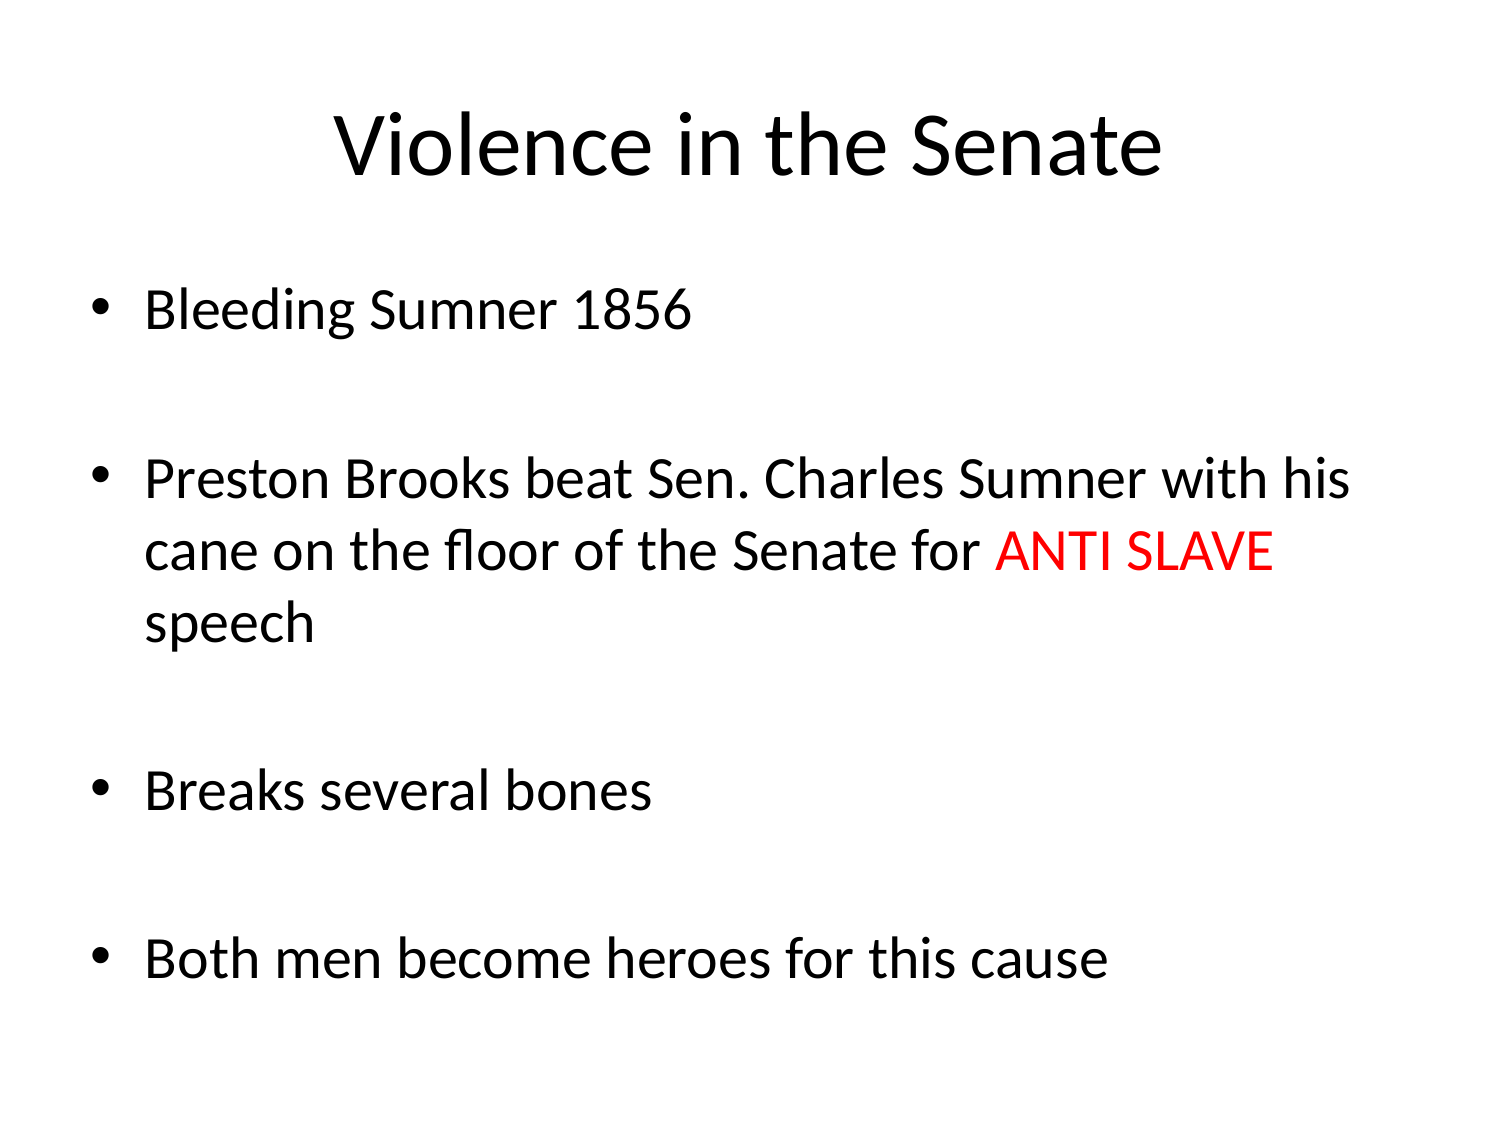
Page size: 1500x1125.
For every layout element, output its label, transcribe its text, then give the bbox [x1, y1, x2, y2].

list Bleeding Sumner 1856 Preston Brooks beat Sen. Charles Sumner with his cane on the floor of the Senate for ANTI SLAVE speech Breaks several bones Both men become heroes for this cause [75, 262, 1425, 1005]
title Violence in the Senate [75, 45, 1425, 233]
